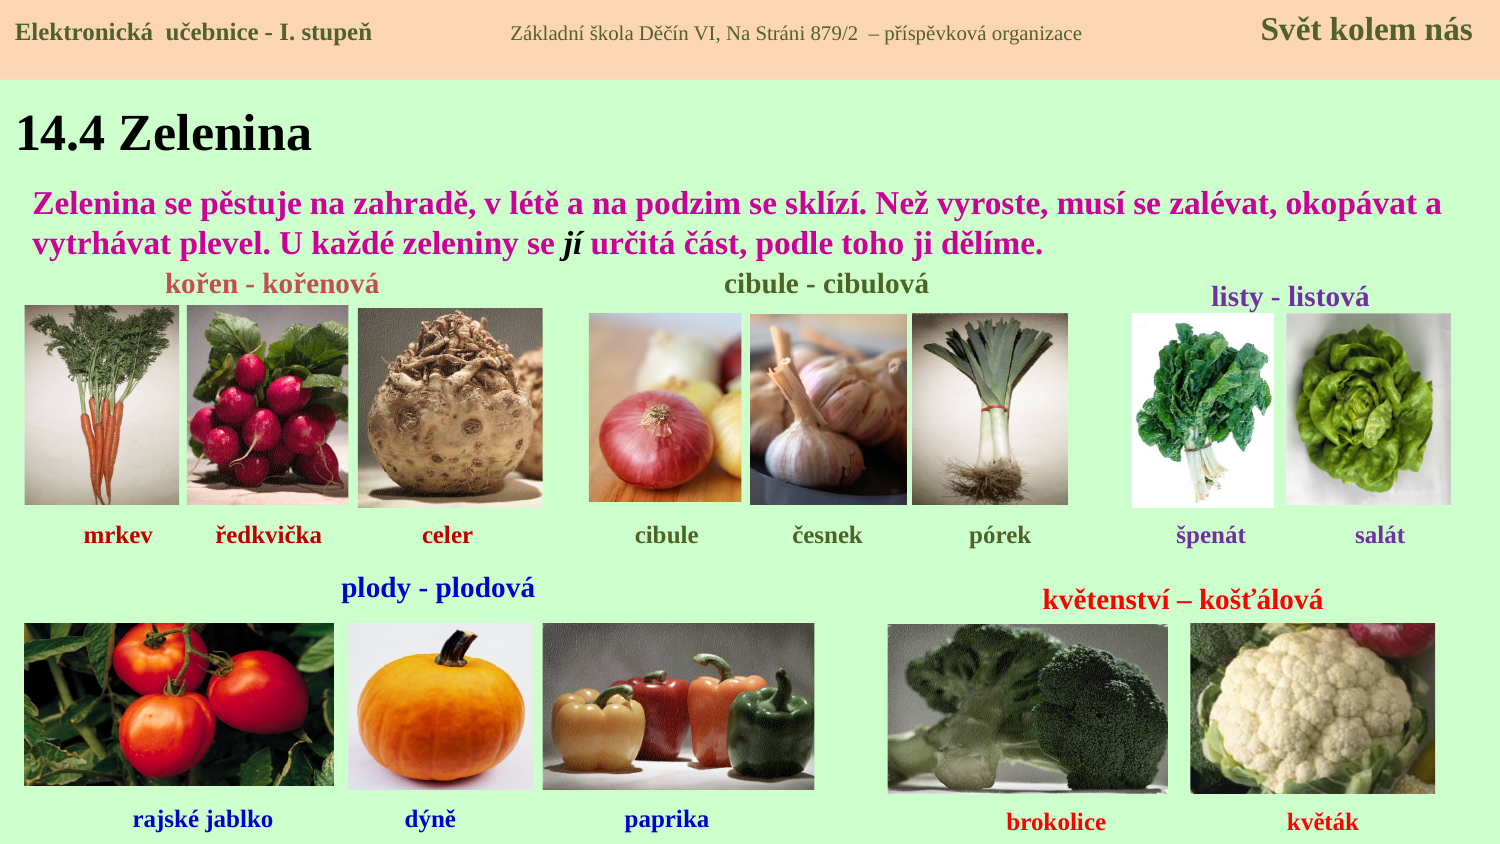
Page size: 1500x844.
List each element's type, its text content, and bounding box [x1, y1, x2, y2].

picture [357, 307, 543, 508]
picture [588, 313, 742, 503]
text_box listy - listová [1196, 269, 1386, 320]
text_box Zelenina se pěstuje na zahradě, v létě a na podzim se sklízí. Než vyroste, musí se zalévat, okopávat a vytrhávat plevel. U každé zeleniny se jí určitá část, podle toho ji dělíme. [17, 173, 1483, 269]
picture [911, 313, 1069, 505]
picture [24, 304, 180, 505]
picture [887, 624, 1169, 794]
text_box květenství – košťálová [1027, 573, 1340, 623]
picture [1131, 313, 1465, 508]
text_box rajské jablko dýně paprika [117, 795, 726, 841]
picture [24, 623, 335, 786]
picture [1190, 585, 1436, 831]
picture [186, 304, 349, 505]
text_box mrkev ředkvička celer [56, 511, 489, 556]
text_box kořen - kořenová [150, 257, 395, 307]
picture [542, 623, 815, 790]
text_box cibule česnek pórek [607, 511, 1047, 556]
text_box brokolice květák [991, 798, 1375, 843]
picture [749, 314, 908, 505]
text_box Elektronická učebnice - I. stupeň Základní škola Děčín VI, Na Stráni 879/2 – příspěvková organizace Svět kolem nás [0, 0, 1500, 80]
text_box špenát salát [1161, 511, 1421, 556]
text_box plody - plodová [326, 561, 551, 611]
title 14.4 Zelenina [0, 80, 349, 179]
text_box cibule - cibulová [709, 257, 945, 307]
picture [348, 623, 534, 790]
